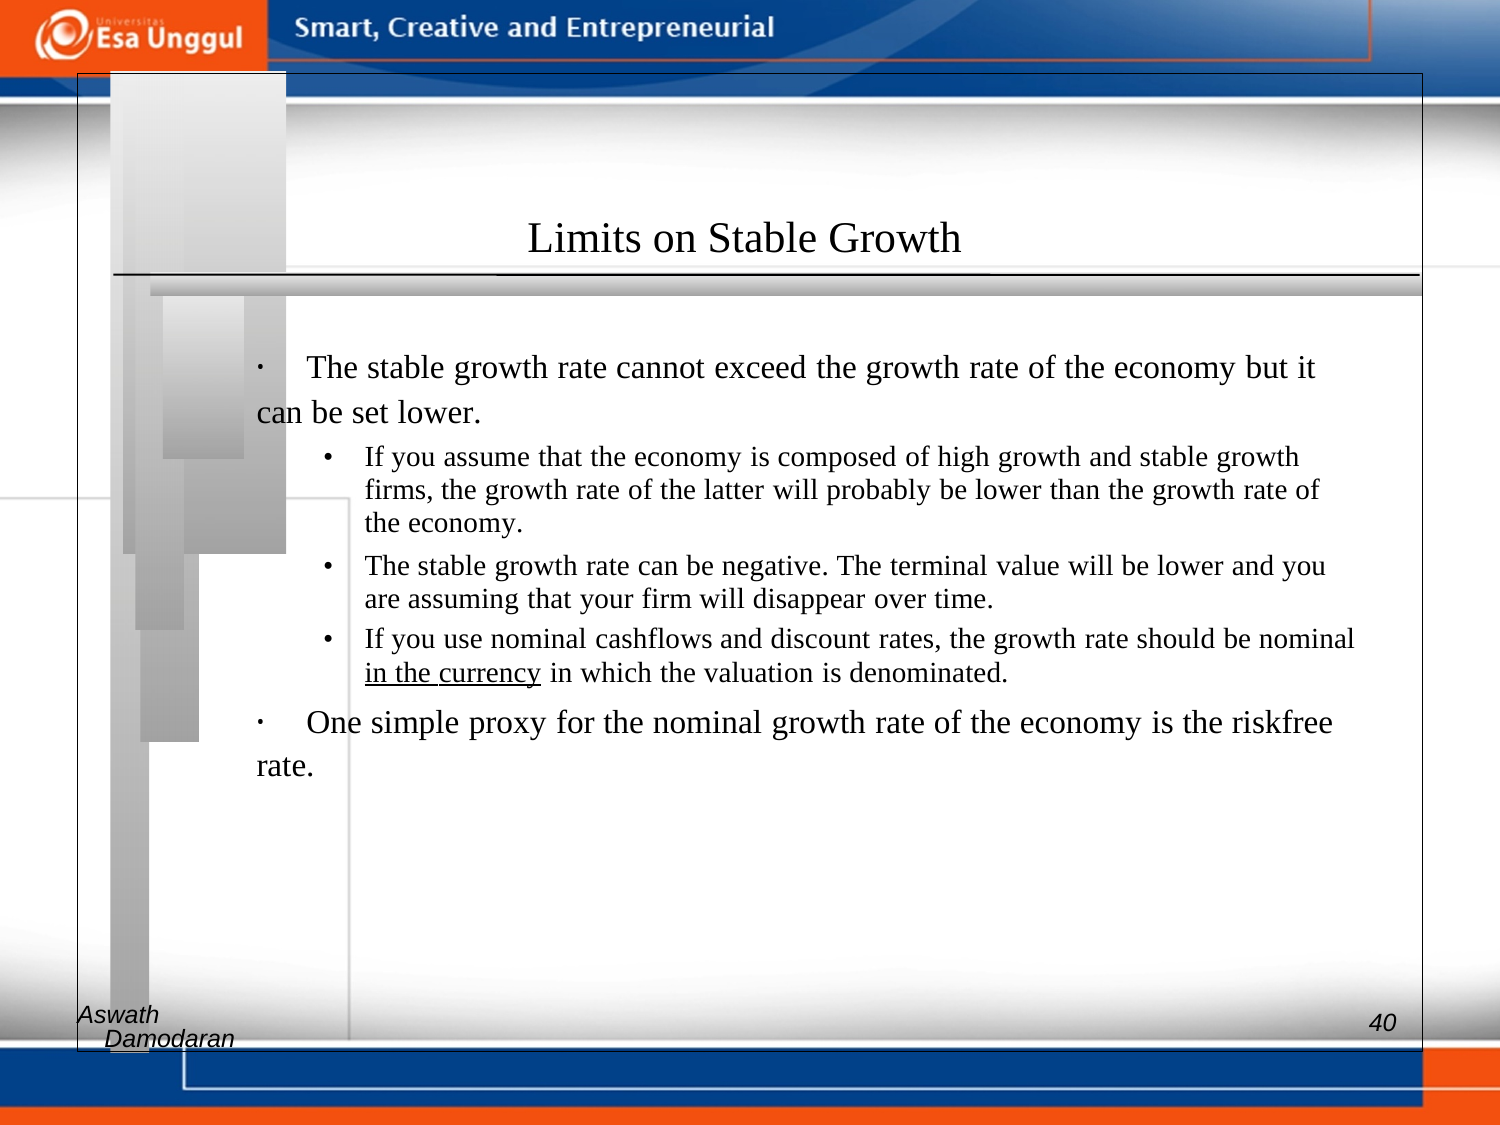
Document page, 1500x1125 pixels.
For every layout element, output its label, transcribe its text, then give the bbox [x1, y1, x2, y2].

text_box Limits on Stable Growth • The stable growth rate cannot exceed the growth rate of the economy but it can be set lower. • If you assume that the economy is composed of high growth and stable growth firms, the growth rate of the latter will probably be lower than the growth rate of the economy. • The stable growth rate can be negative. The terminal value will be lower and you are assuming that your firm will disappear over time. • If you use nominal cashflows and discount rates, the growth rate should be nominal in the currency in which the valuation is denominated. • One simple proxy for the nominal growth rate of the economy is the riskfree rate. Aswath [77, 73, 1423, 1052]
picture [0, 0, 1500, 1125]
